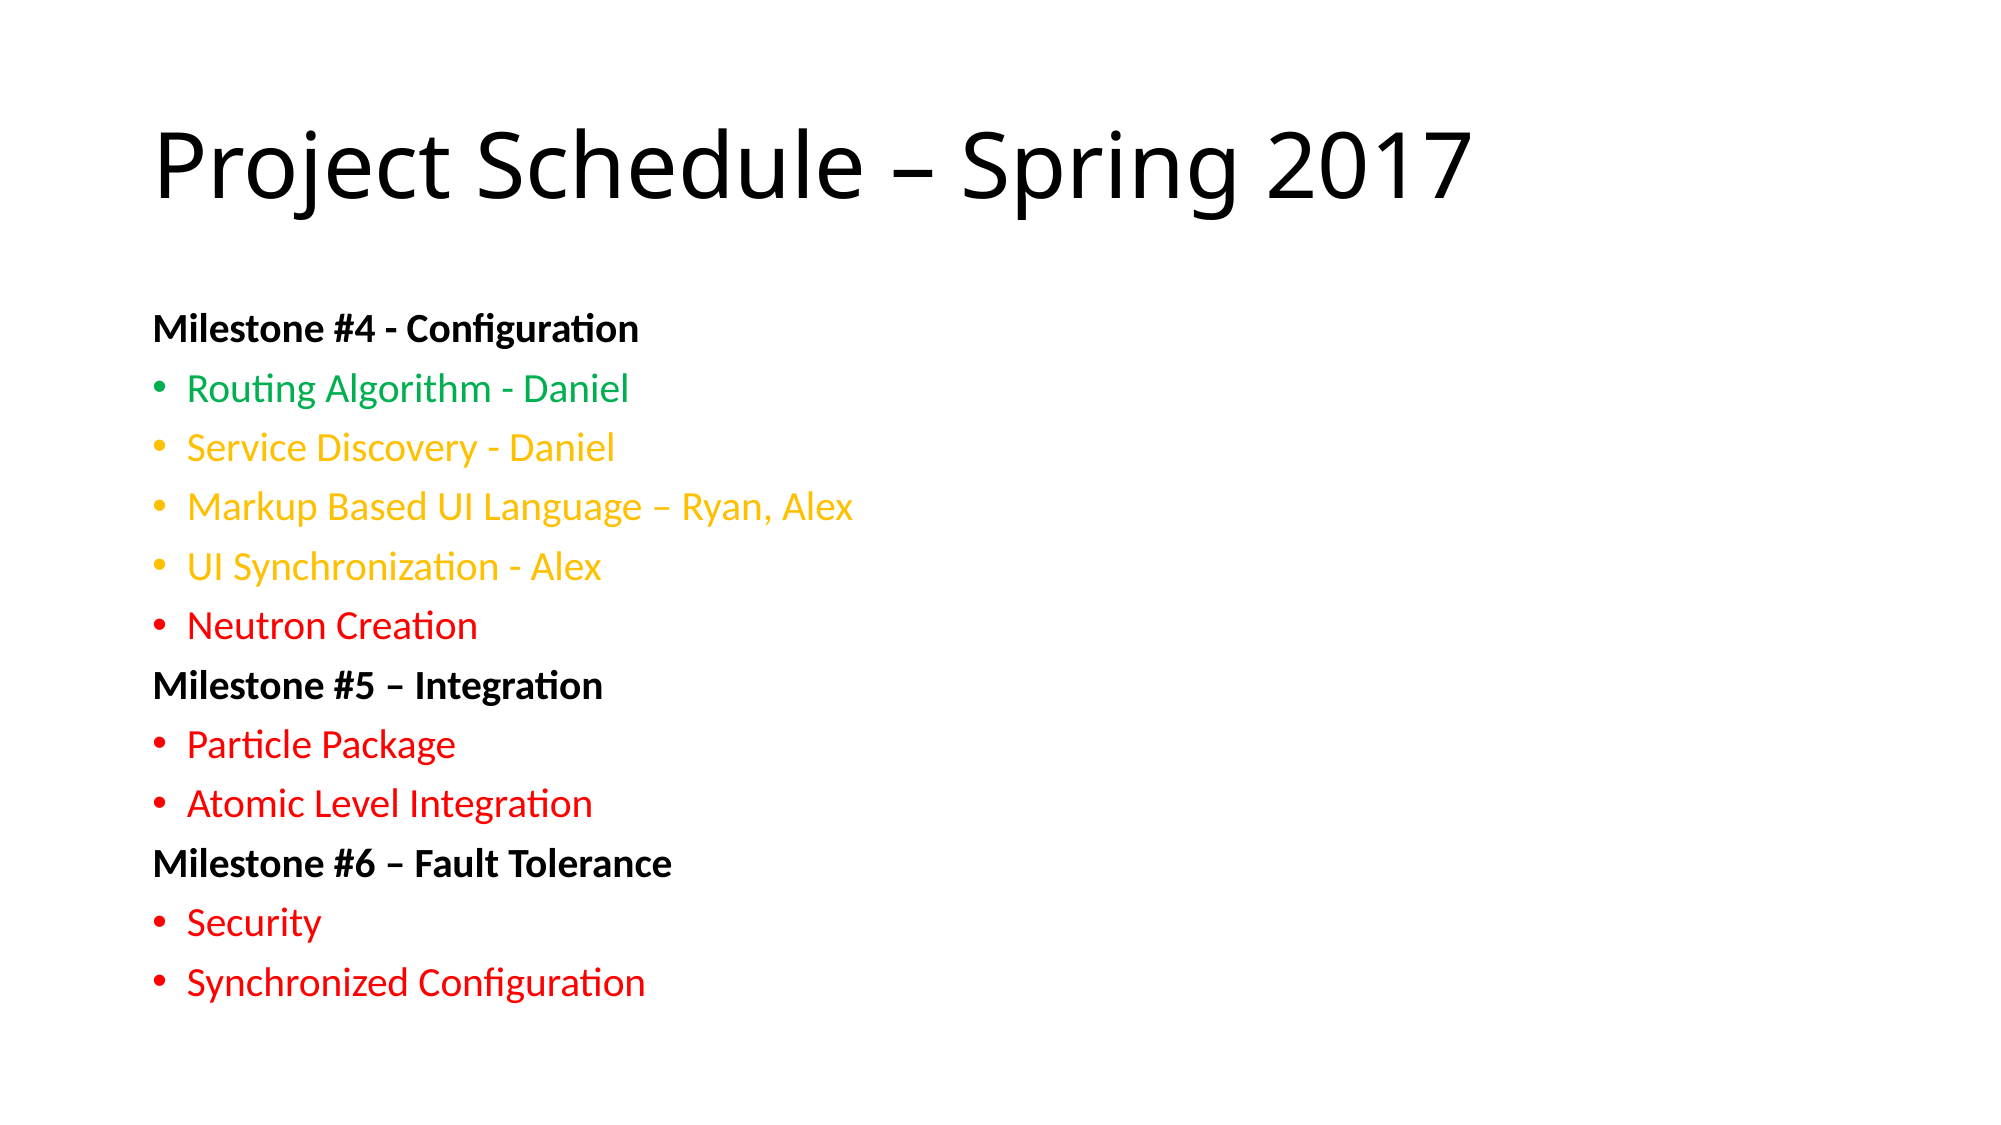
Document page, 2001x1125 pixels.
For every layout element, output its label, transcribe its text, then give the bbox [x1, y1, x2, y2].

list Milestone #4 - Configuration Routing Algorithm - Daniel Service Discovery - Daniel Markup Based UI Language – Ryan, Alex UI Synchronization - Alex Neutron Creation Milestone #5 – Integration Particle Package Atomic Level Integration Milestone #6 – Fault Tolerance Security Synchronized Configuration [137, 299, 1863, 1014]
title Project Schedule – Spring 2017 [137, 59, 1863, 278]
